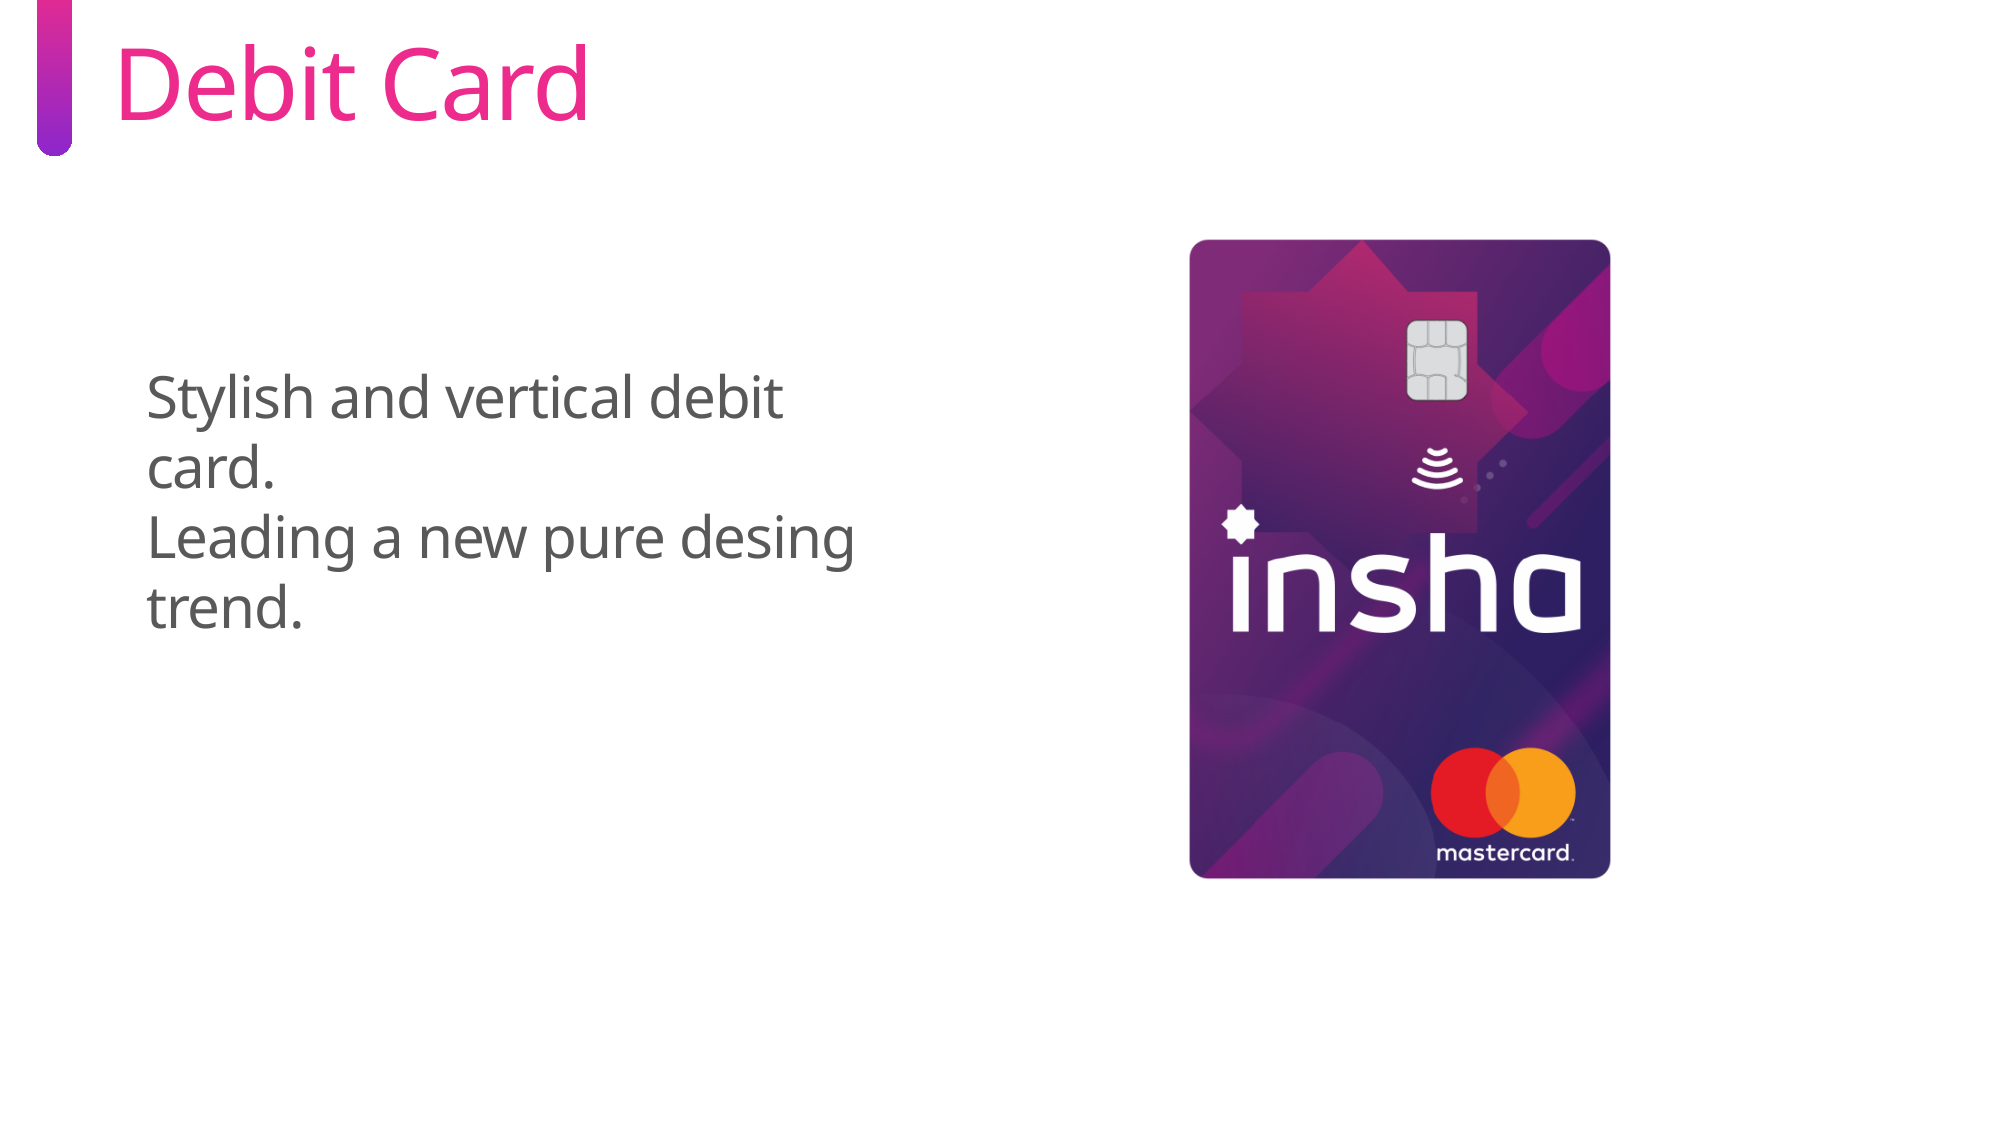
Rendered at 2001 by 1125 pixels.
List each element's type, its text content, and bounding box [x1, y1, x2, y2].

text_box Stylish and vertical debit card. Leading a new pure desing trend. [131, 353, 923, 648]
text_box Debit Card [97, 36, 2000, 148]
text_box [36, 0, 72, 156]
picture [1129, 149, 1696, 981]
